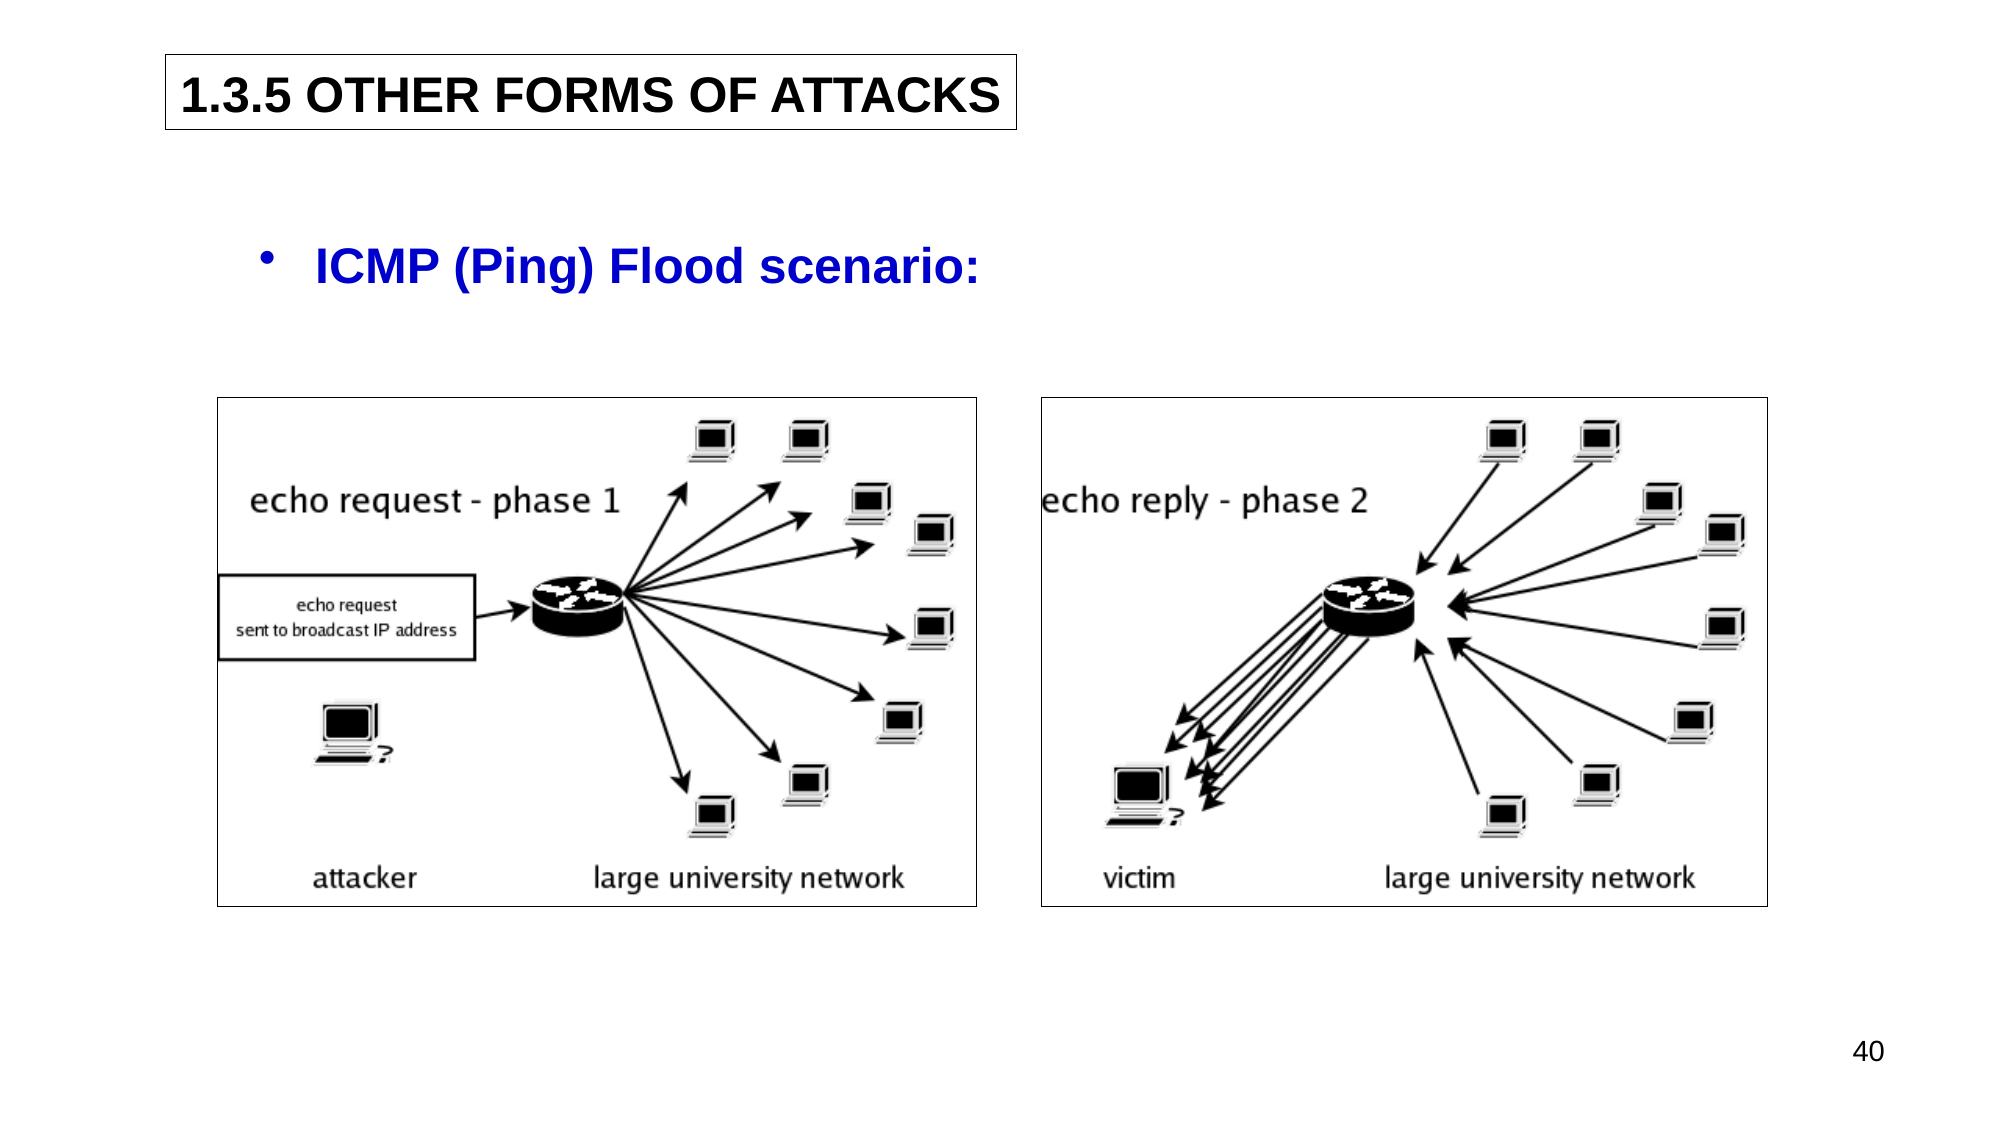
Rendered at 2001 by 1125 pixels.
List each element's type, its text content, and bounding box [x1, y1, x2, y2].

text_box 1.3.5 OTHER FORMS OF ATTACKS [165, 54, 1017, 130]
picture [216, 396, 977, 907]
slide_number 40 [1433, 1024, 1901, 1103]
picture [1040, 396, 1769, 907]
list ICMP (Ping) Flood scenario: [244, 196, 1594, 338]
